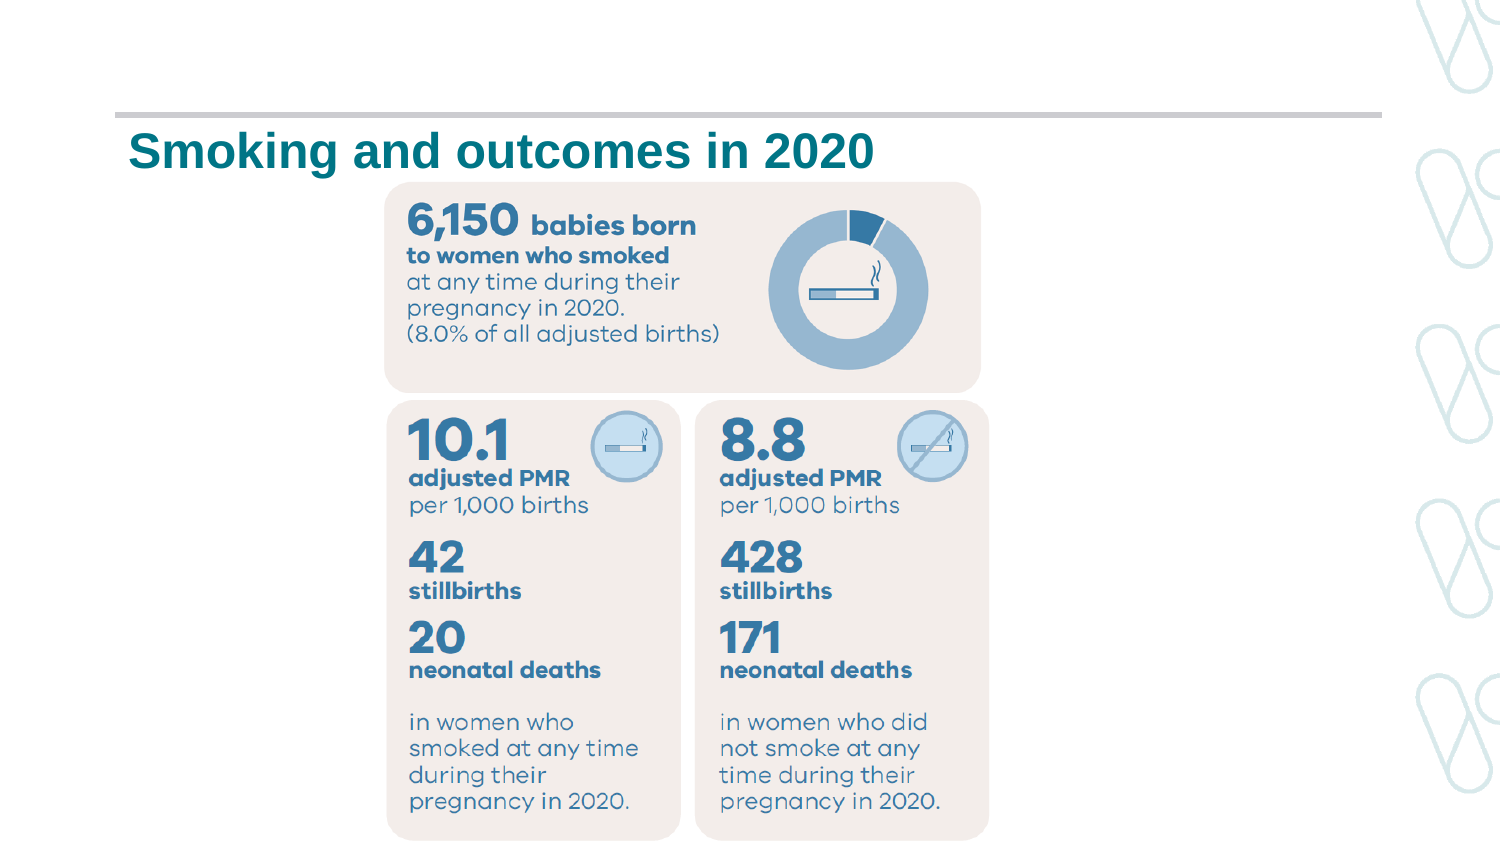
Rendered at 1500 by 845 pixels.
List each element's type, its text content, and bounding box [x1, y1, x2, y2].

picture [0, 0, 1500, 845]
title Smoking and outcomes in 2020 [122, 117, 1383, 236]
